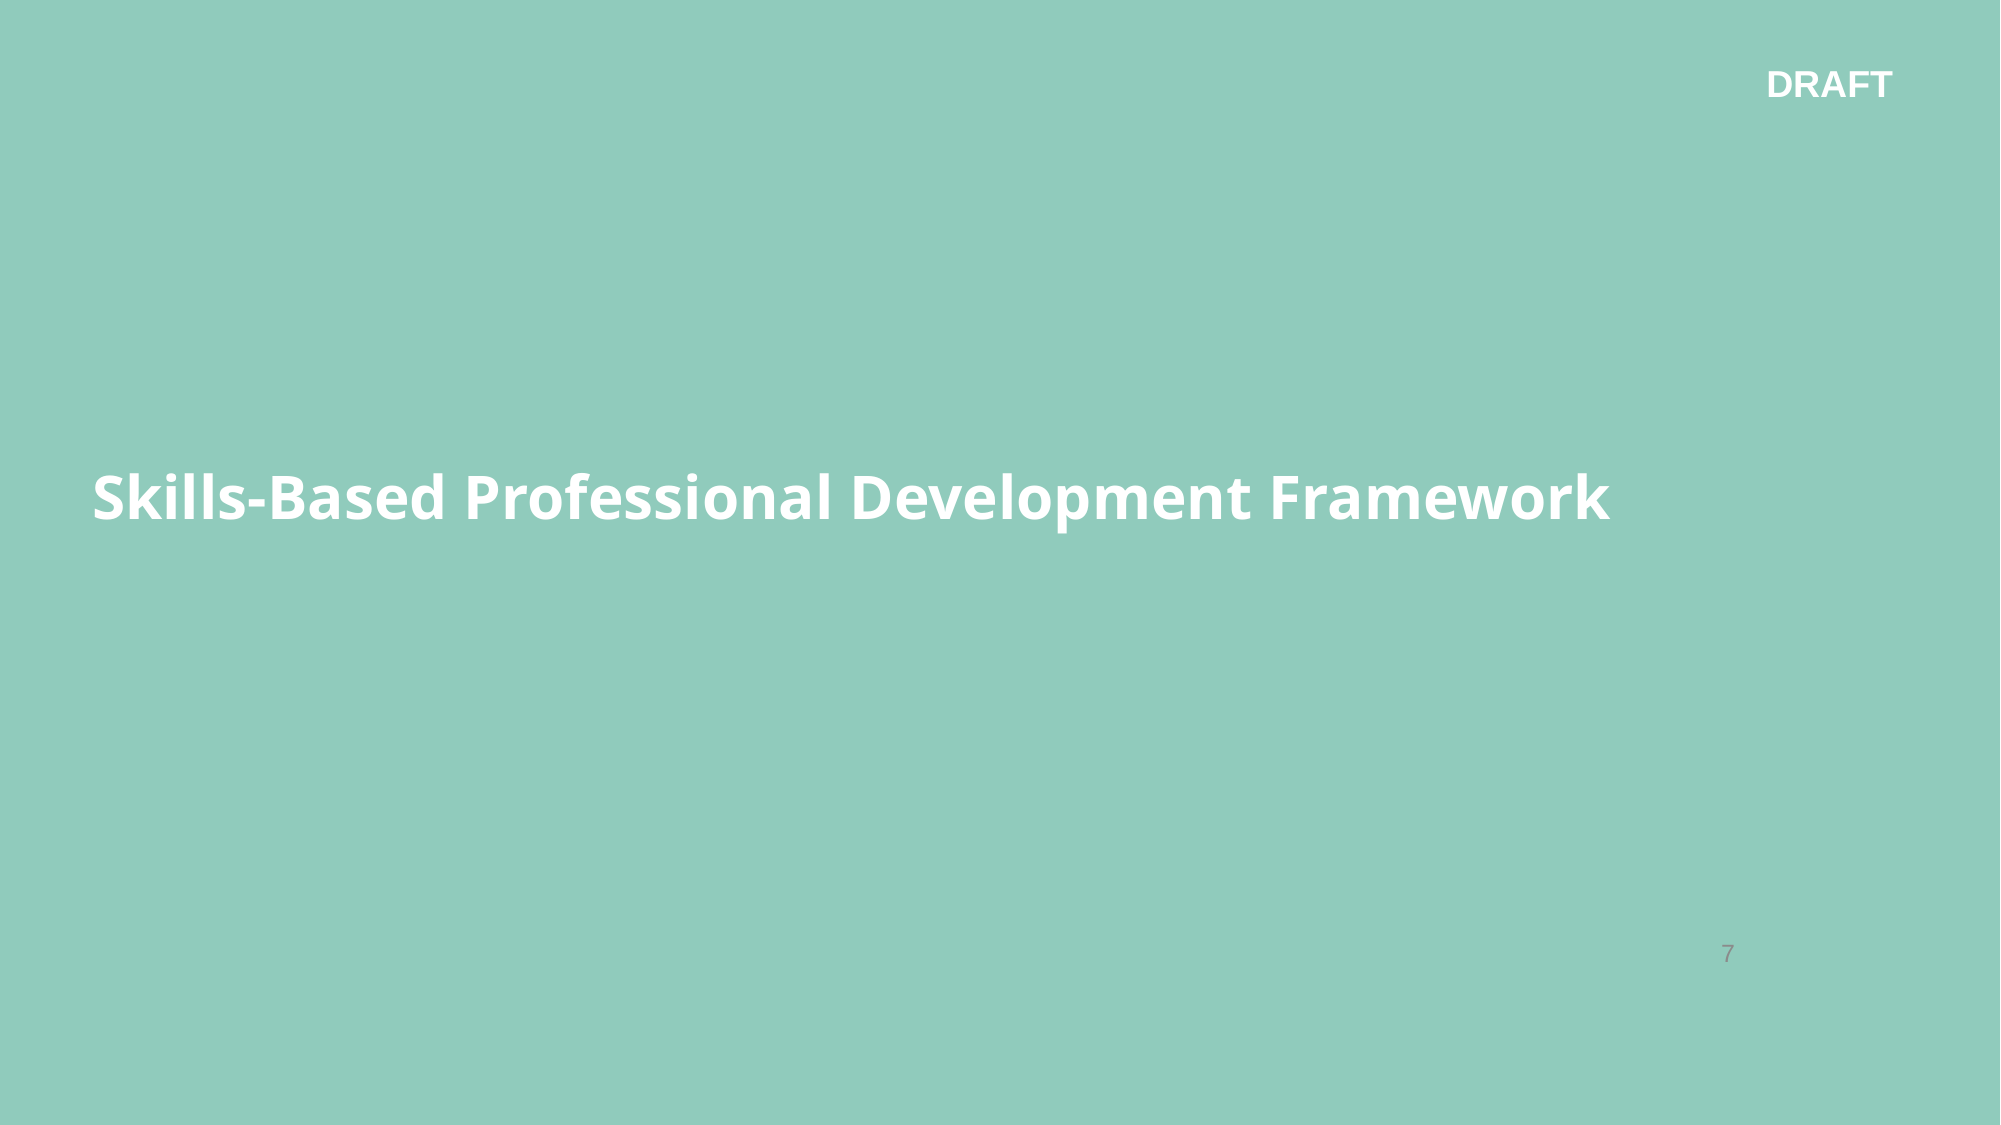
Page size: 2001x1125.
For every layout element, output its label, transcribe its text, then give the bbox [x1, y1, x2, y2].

text_box DRAFT [1742, 52, 1908, 113]
slide_number 7 [1659, 919, 1750, 985]
title Skills-Based Professional Development Framework [77, 279, 1787, 541]
